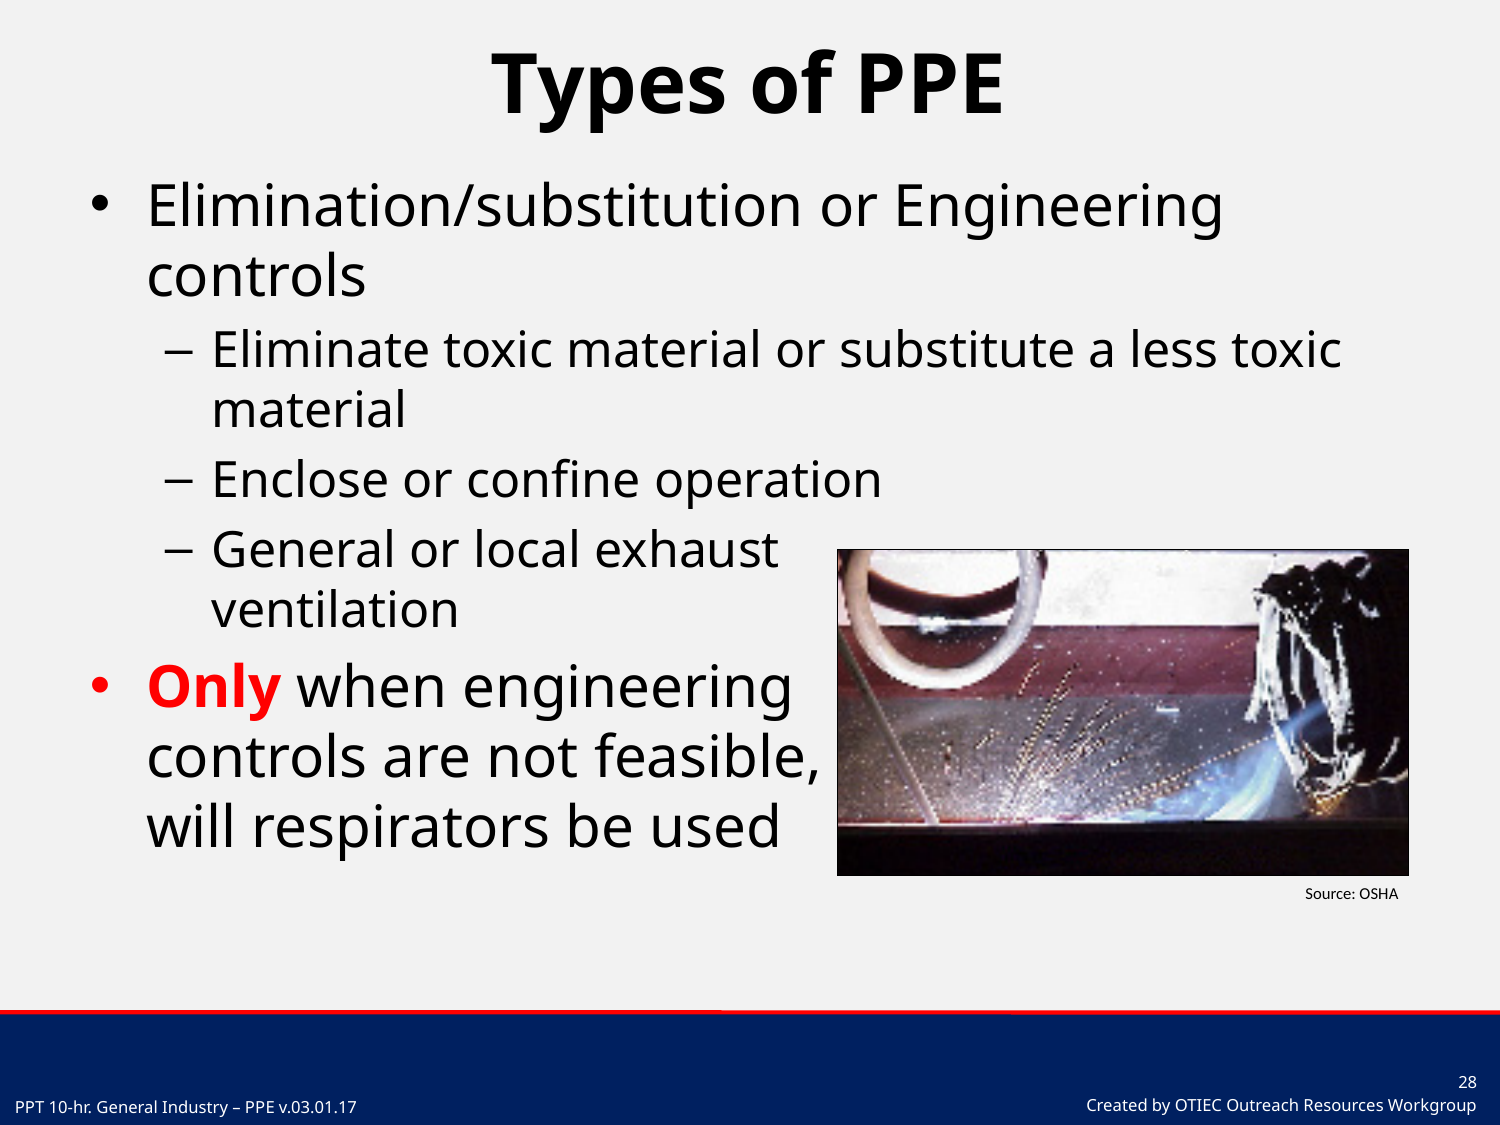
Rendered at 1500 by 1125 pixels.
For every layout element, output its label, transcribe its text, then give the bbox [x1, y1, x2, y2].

title Types of PPE [73, 22, 1424, 210]
picture [837, 549, 1409, 876]
list Elimination/substitution or Engineering controls Eliminate toxic material or substitute a less toxic material Enclose or confine operation General or local exhaust ventilation Only when engineering controls are not feasible, will respirators be used [75, 160, 1425, 950]
text_box Source: OSHA [1144, 875, 1414, 910]
